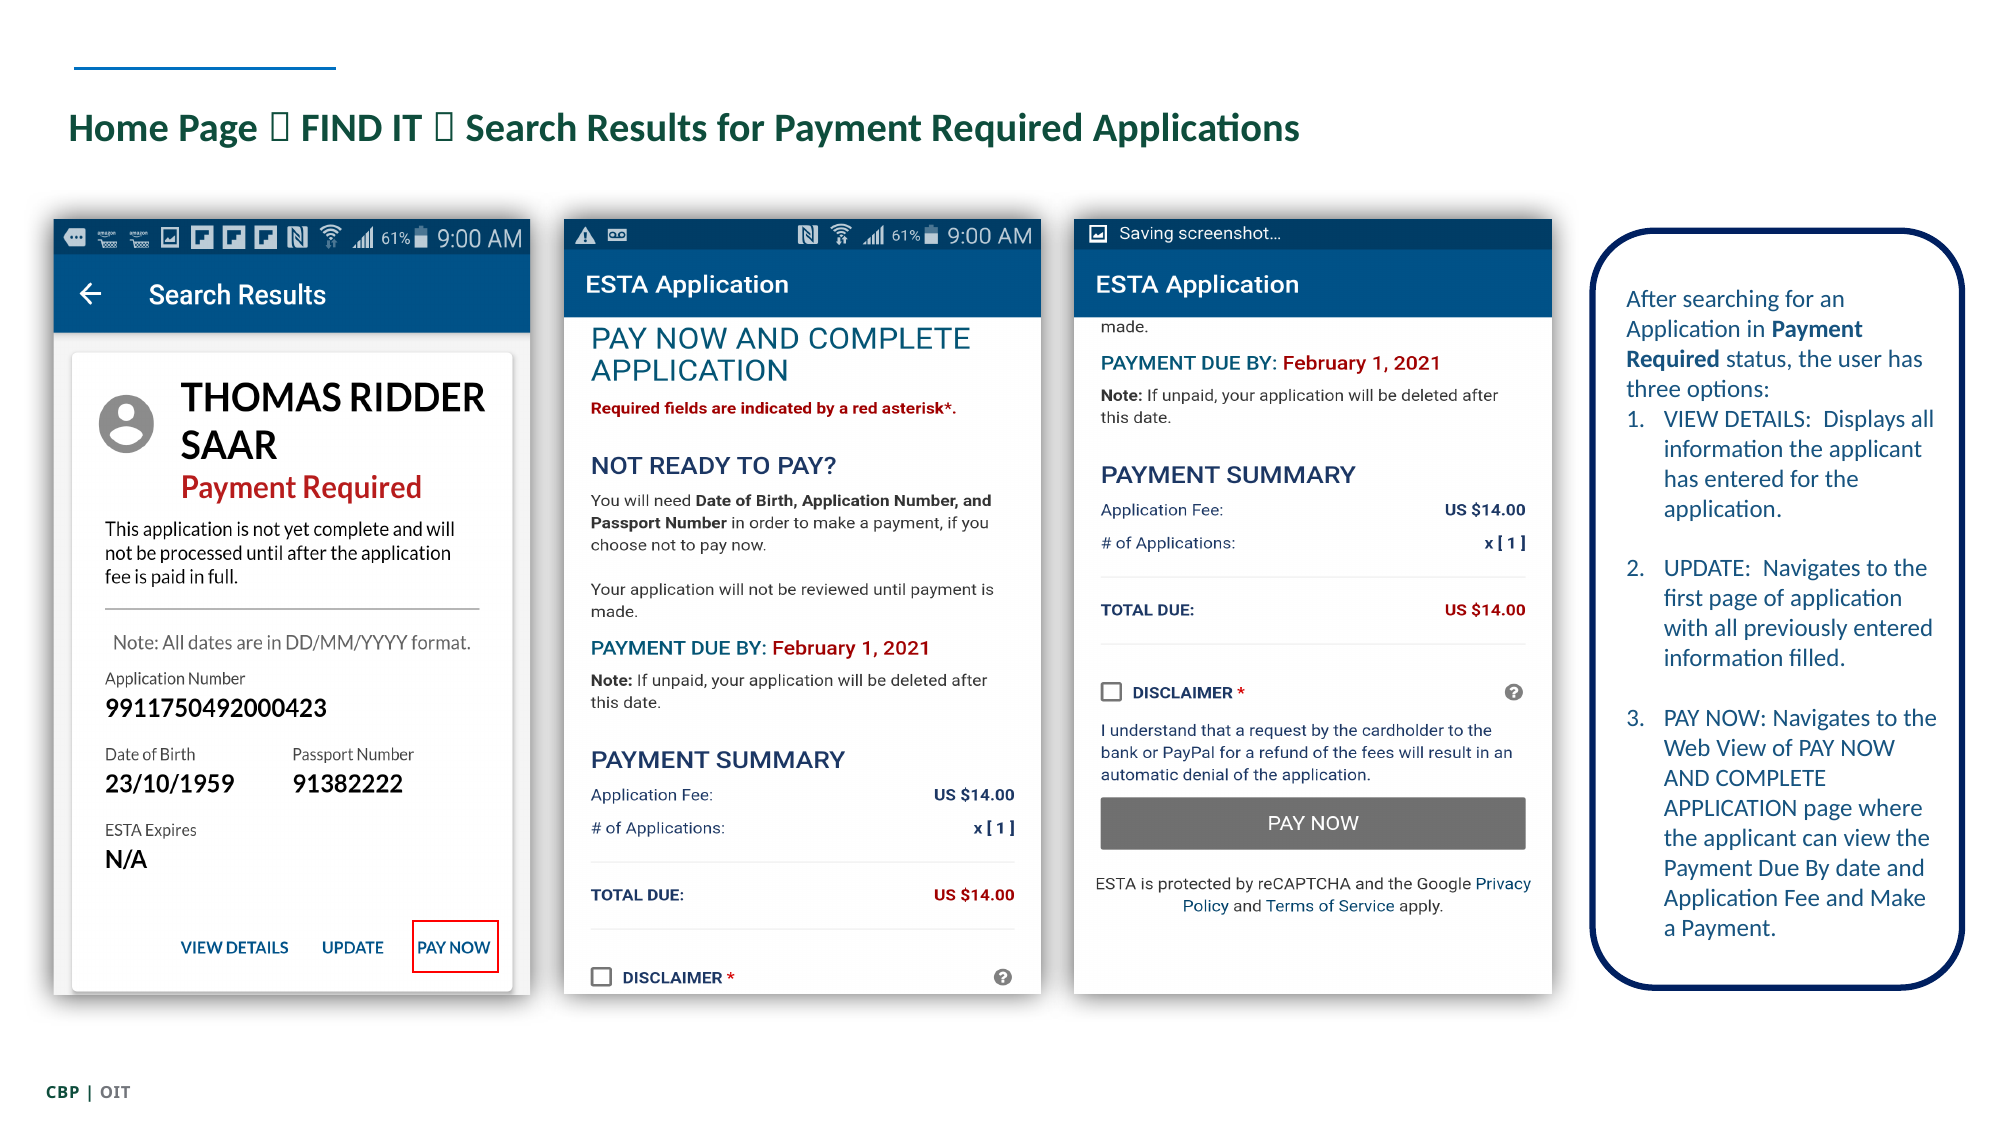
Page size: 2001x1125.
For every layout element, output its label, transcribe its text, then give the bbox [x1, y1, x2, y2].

text_box CBP | OIT [45, 1081, 749, 1122]
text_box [1592, 230, 1963, 988]
picture [1074, 219, 1552, 994]
picture [564, 219, 1041, 994]
picture [53, 219, 531, 995]
text_box Home Page  FIND IT  Search Results for Payment Required Applications [53, 93, 1333, 170]
